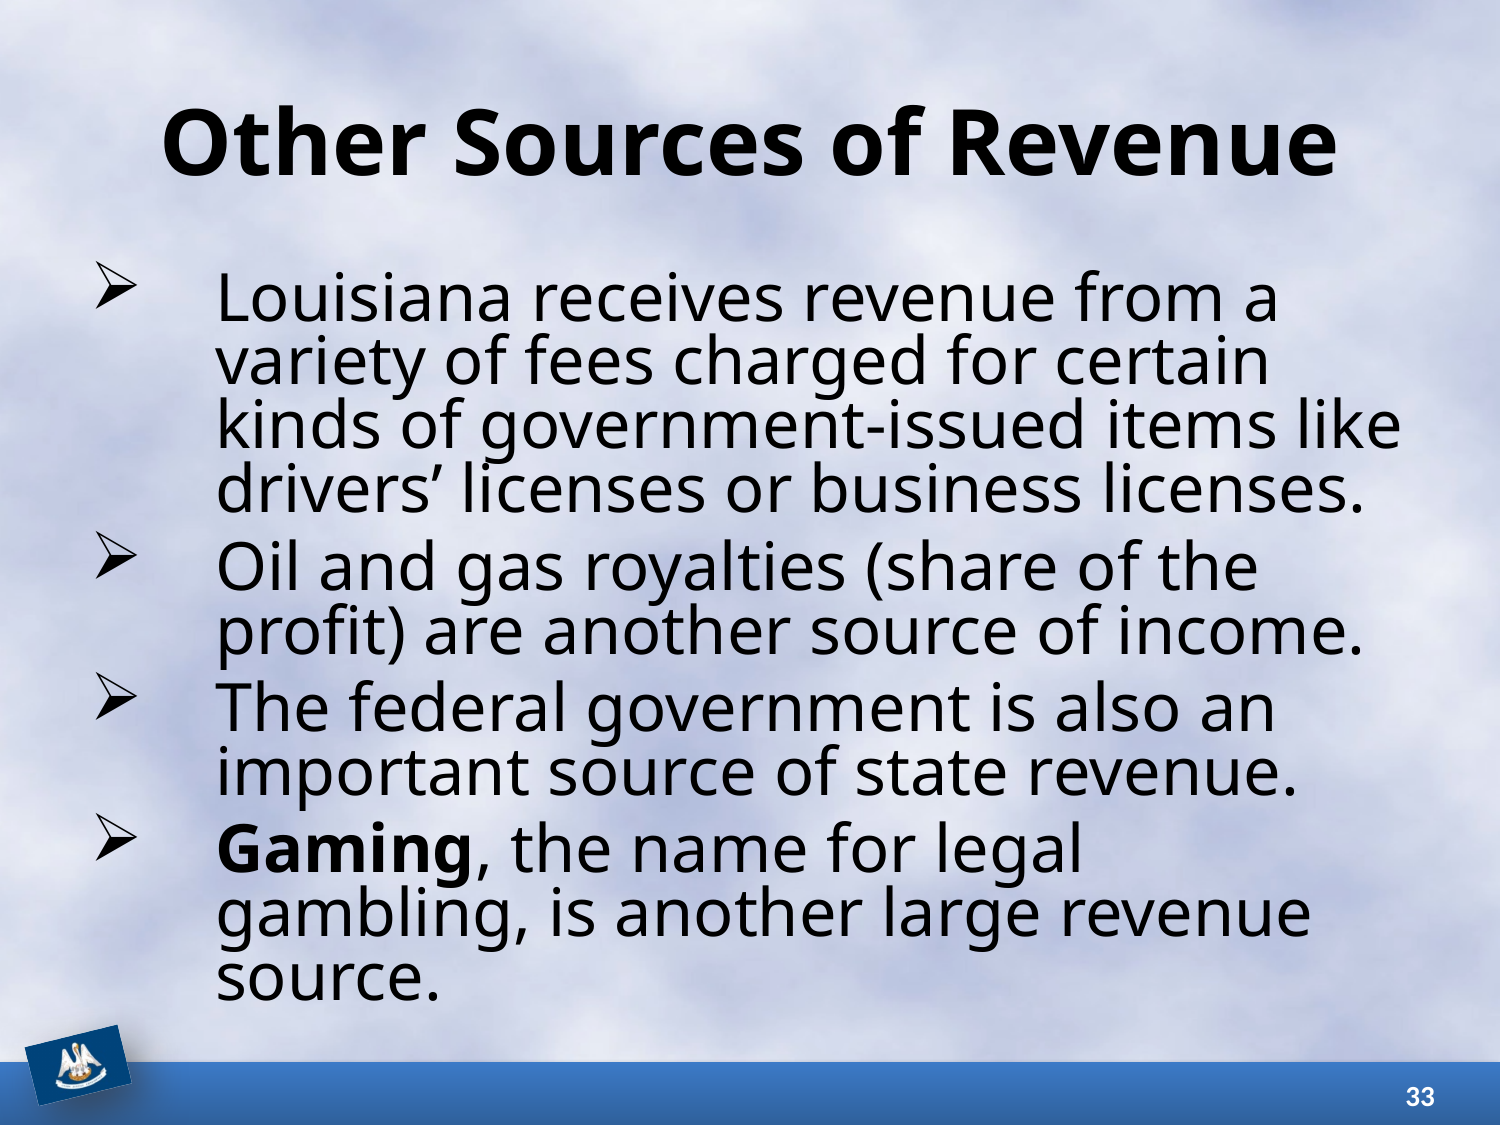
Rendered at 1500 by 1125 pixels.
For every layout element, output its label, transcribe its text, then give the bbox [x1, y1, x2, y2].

picture [0, 0, 1500, 1105]
title Other Sources of Revenue [75, 45, 1425, 233]
list Louisiana receives revenue from a variety of fees charged for certain kinds of government-issued items like drivers’ licenses or business licenses. Oil and gas royalties (share of the profit) are another source of income. The federal government is also an important source of state revenue. Gaming, the name for legal gambling, is another large revenue source. [75, 262, 1425, 1005]
slide_number 33 [1100, 1065, 1450, 1125]
